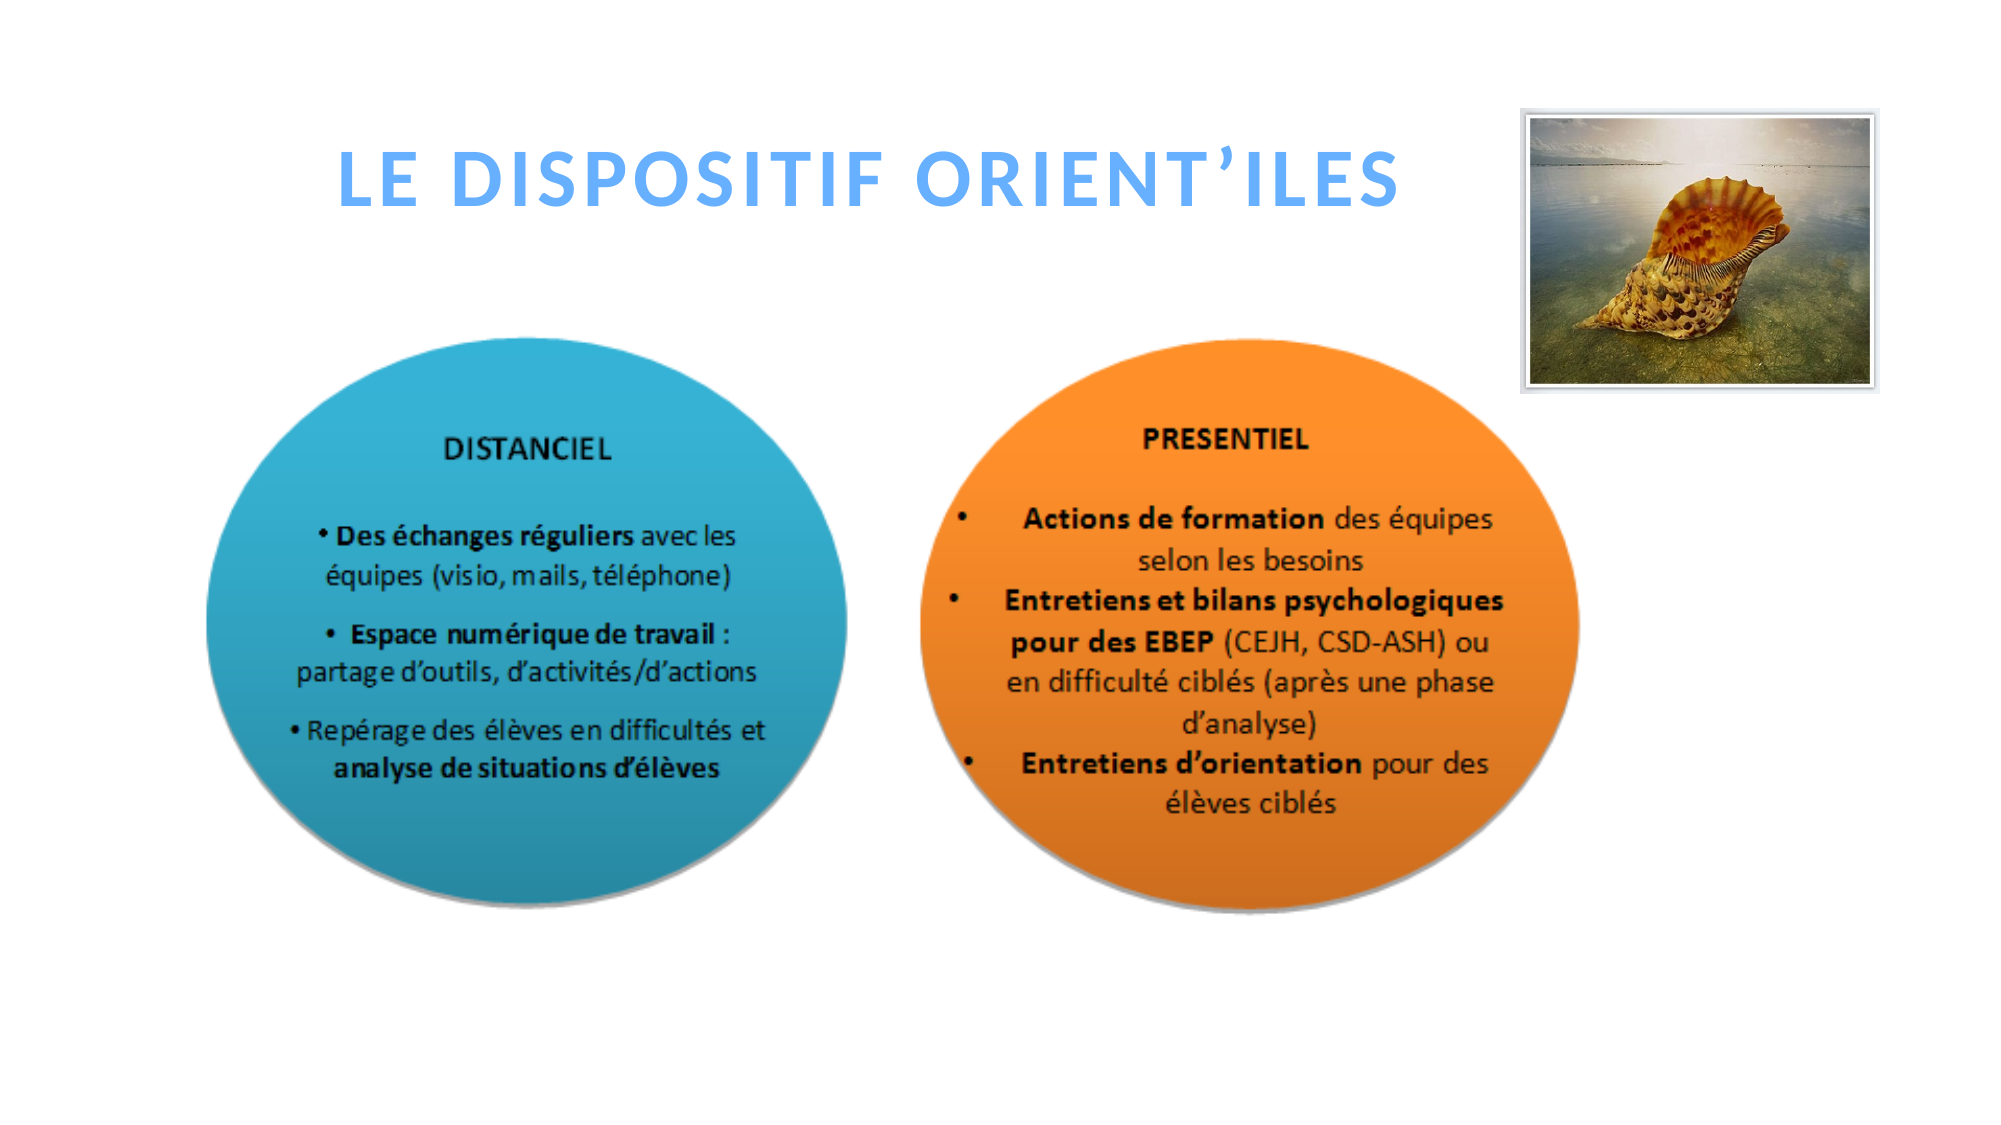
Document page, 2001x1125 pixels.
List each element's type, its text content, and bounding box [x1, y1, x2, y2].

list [88, 297, 1660, 937]
picture [1520, 108, 1880, 394]
text_box LE DISPOSITIF ORIENT’ILES [147, 115, 1520, 231]
